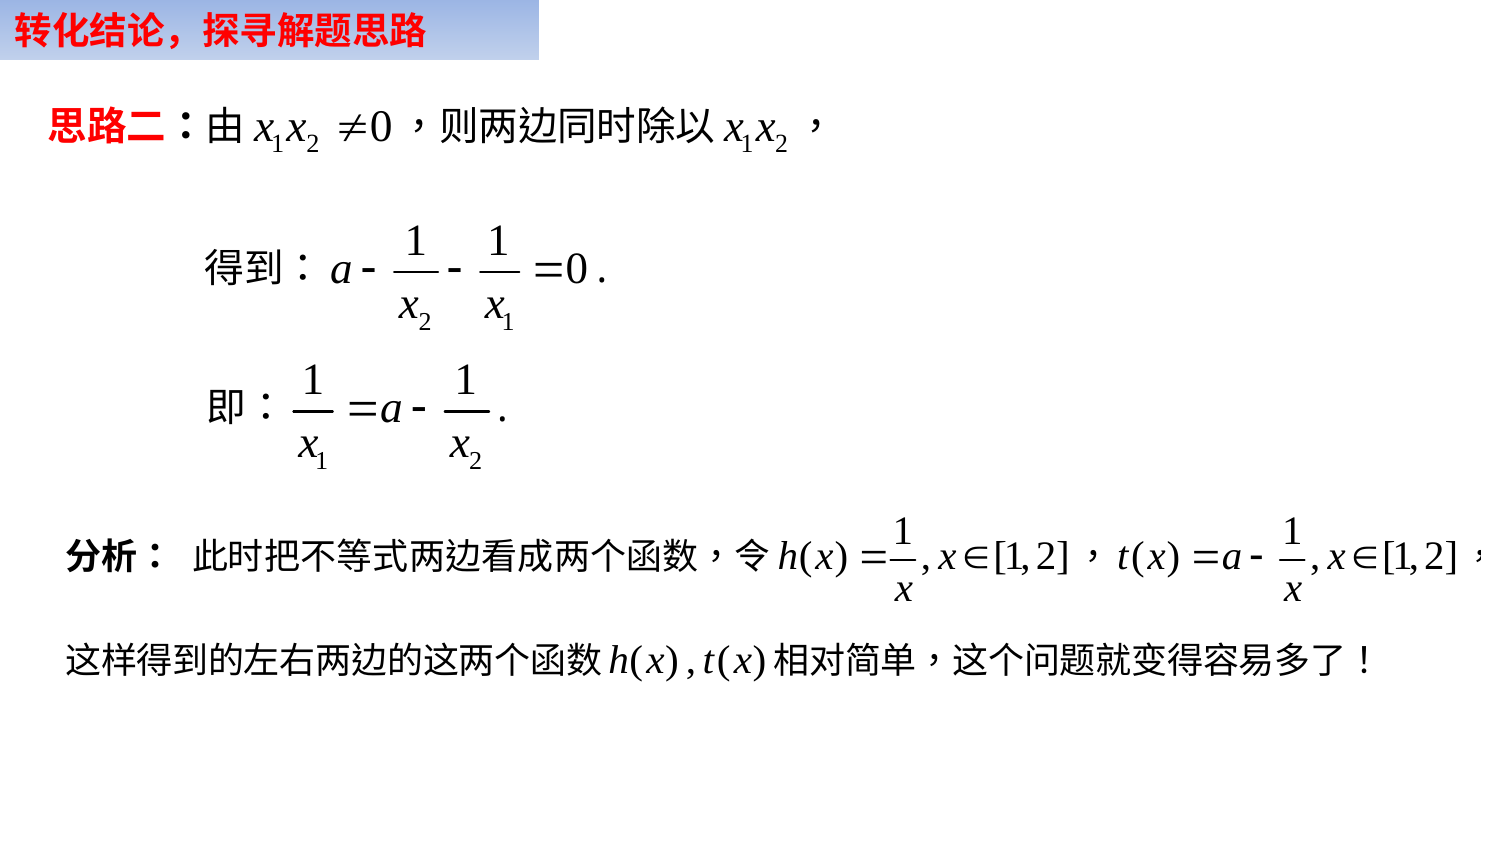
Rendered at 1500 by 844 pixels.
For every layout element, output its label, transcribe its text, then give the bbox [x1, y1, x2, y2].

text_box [64, 504, 1481, 718]
text_box 转化结论，探寻解题思路 [0, 0, 539, 60]
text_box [206, 327, 1500, 504]
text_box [47, 70, 1500, 364]
